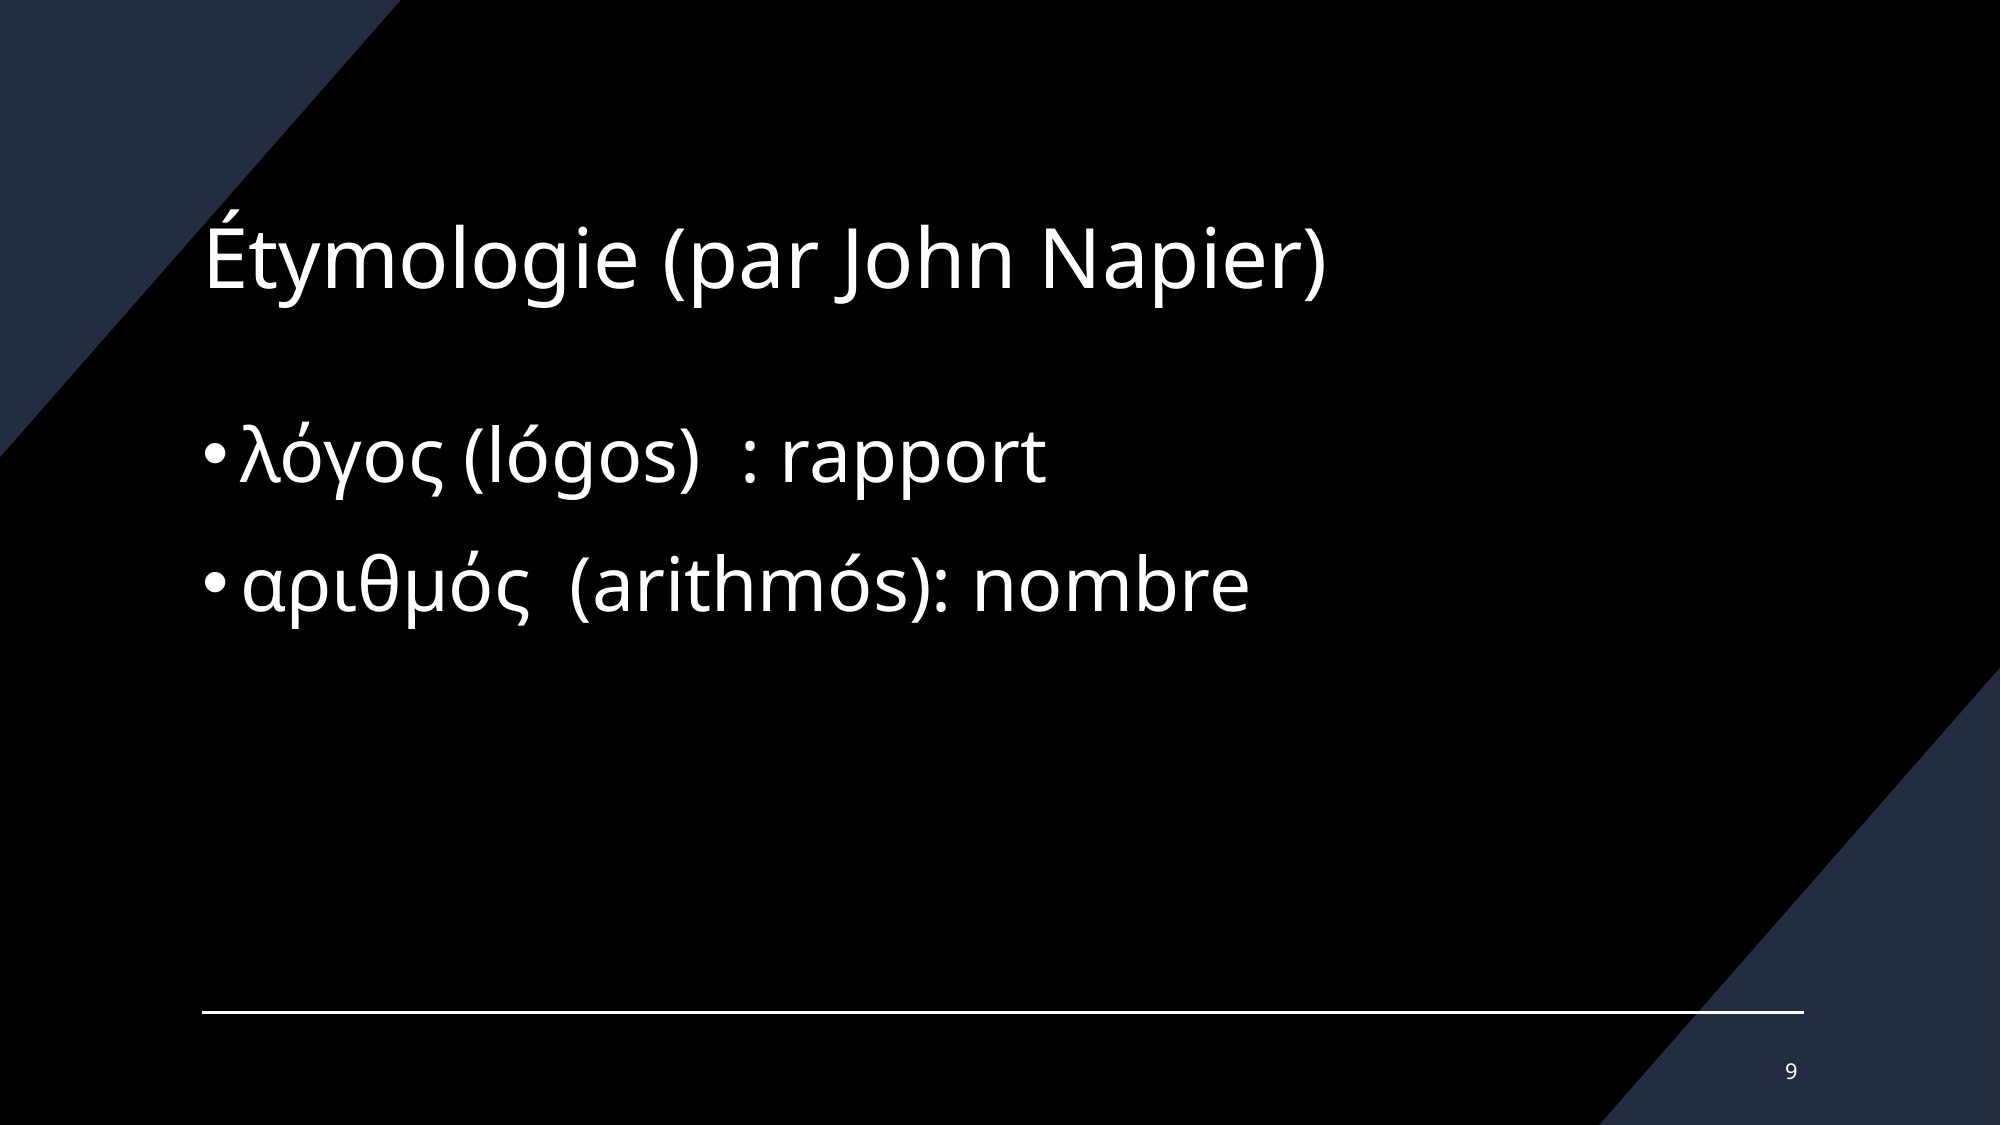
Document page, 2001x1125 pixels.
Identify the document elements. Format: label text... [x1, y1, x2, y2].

title Étymologie (par John Napier) [187, 143, 1813, 367]
slide_number 9 [1709, 1042, 1813, 1103]
list λόγος (lógos) : rapport αριθμός (arithmós): nombre [187, 382, 1813, 968]
